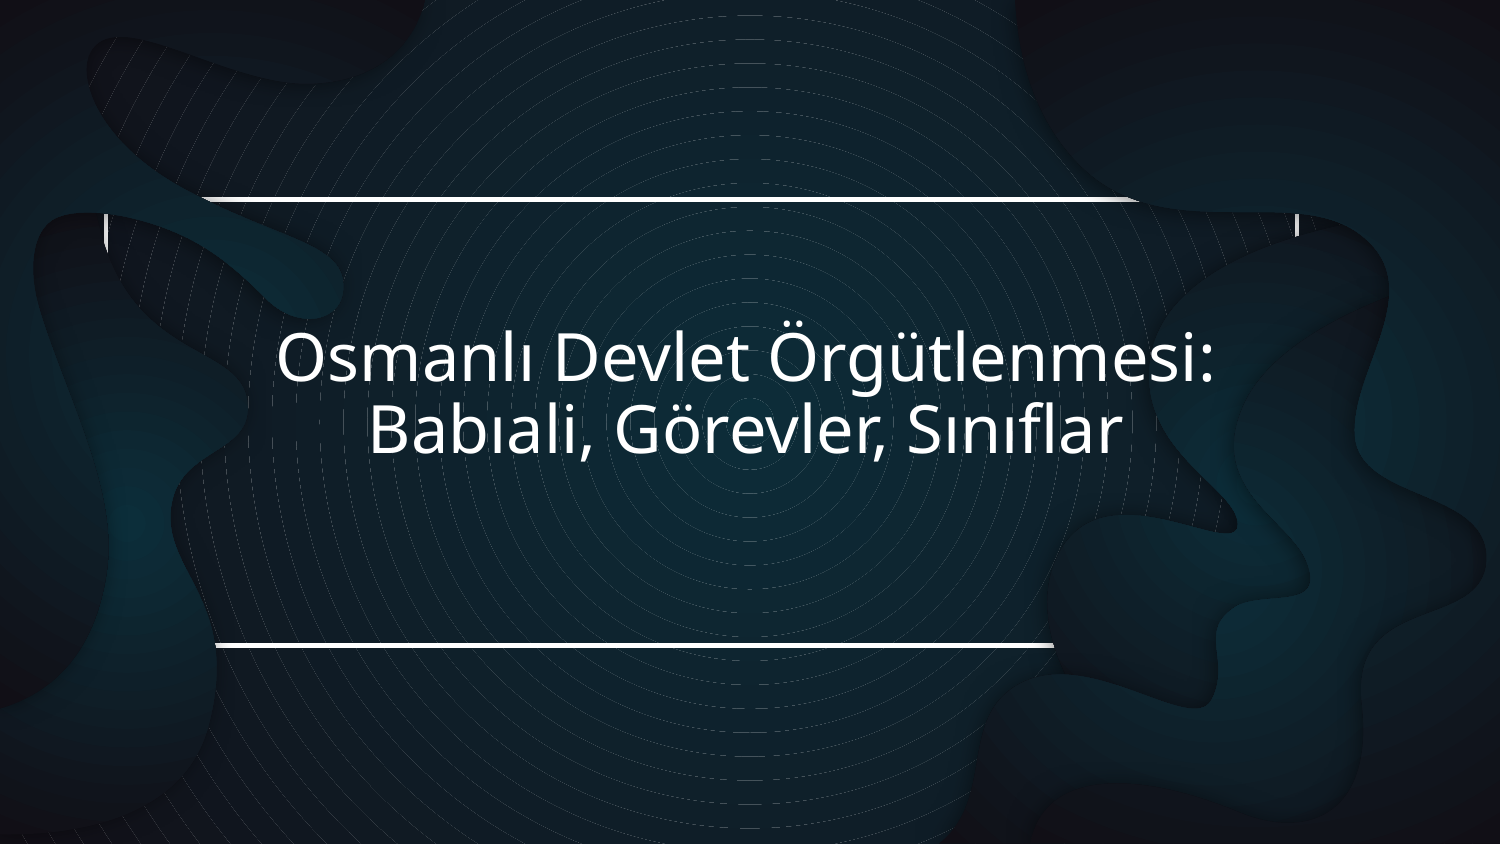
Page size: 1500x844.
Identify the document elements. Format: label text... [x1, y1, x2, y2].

title Osmanlı Devlet Örgütlenmesi: Babıali, Görevler, Sınıflar [202, 270, 1291, 474]
